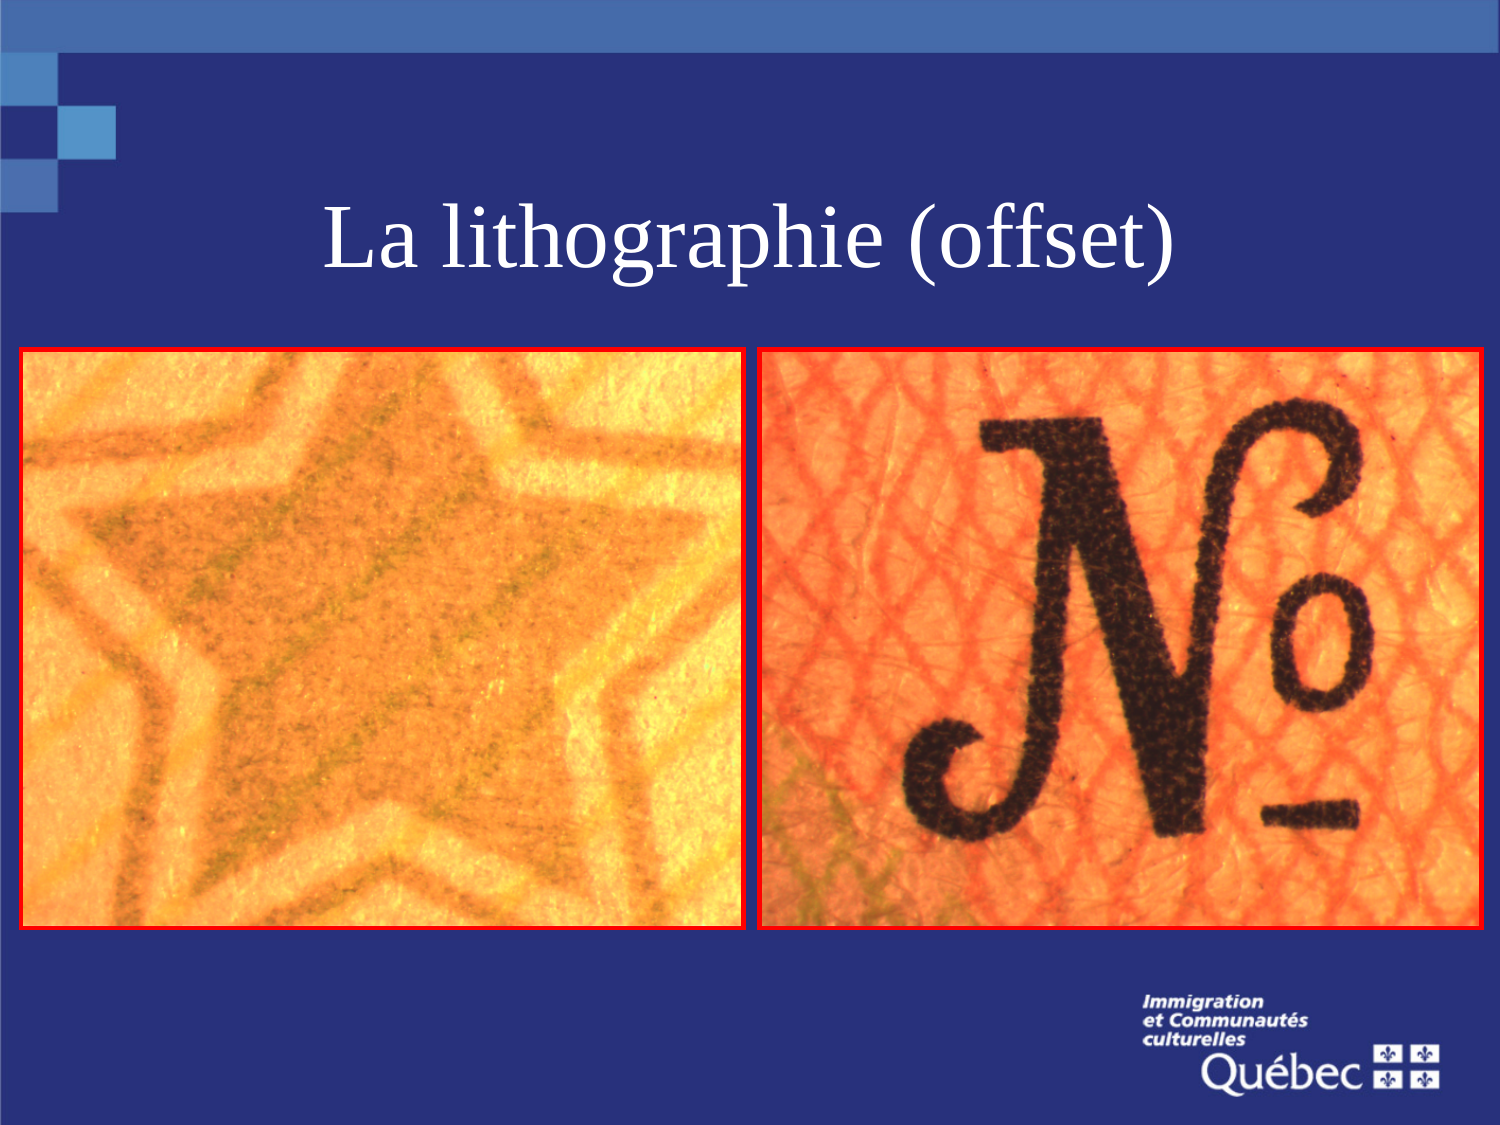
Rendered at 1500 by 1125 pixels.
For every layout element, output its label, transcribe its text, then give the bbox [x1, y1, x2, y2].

title La lithographie (offset) [112, 137, 1388, 299]
list [112, 299, 1401, 1001]
picture [0, 0, 1500, 1125]
